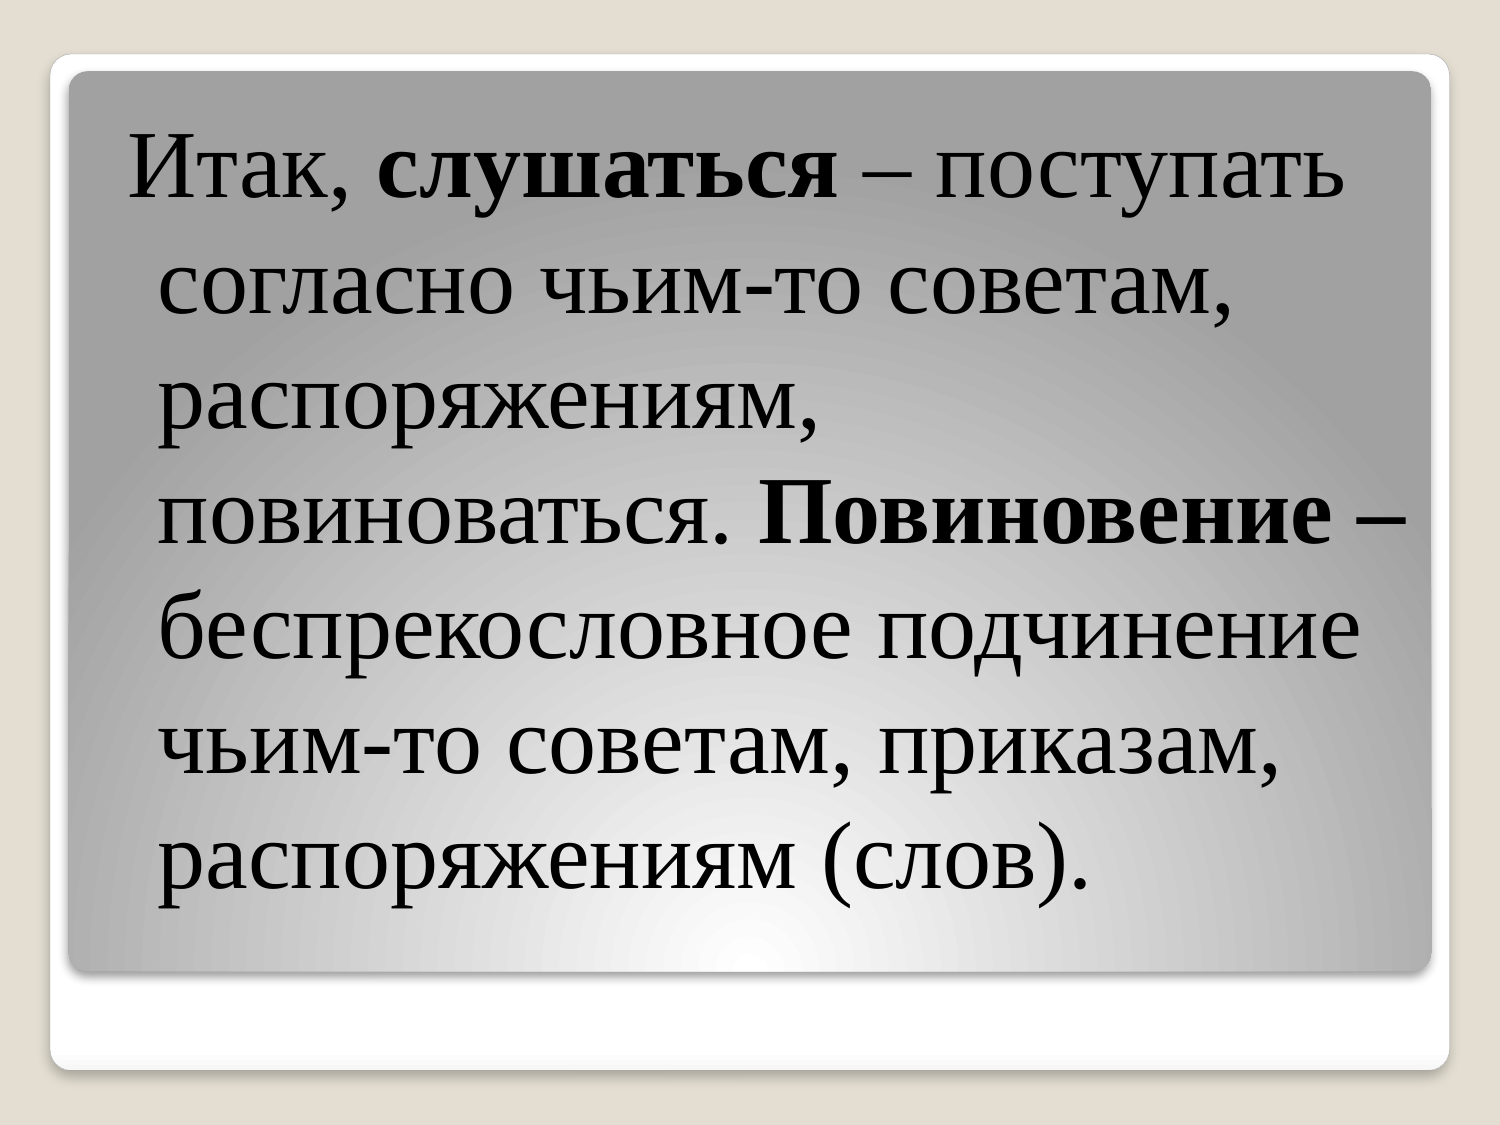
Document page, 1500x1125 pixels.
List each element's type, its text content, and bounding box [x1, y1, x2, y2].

list Итак, слушаться – поступать согласно чьим-то советам, распоряжениям, повиноваться. Повиновение – беспрекословное подчинение чьим-то советам, приказам, распоряжениям (слов). [82, 86, 1425, 961]
